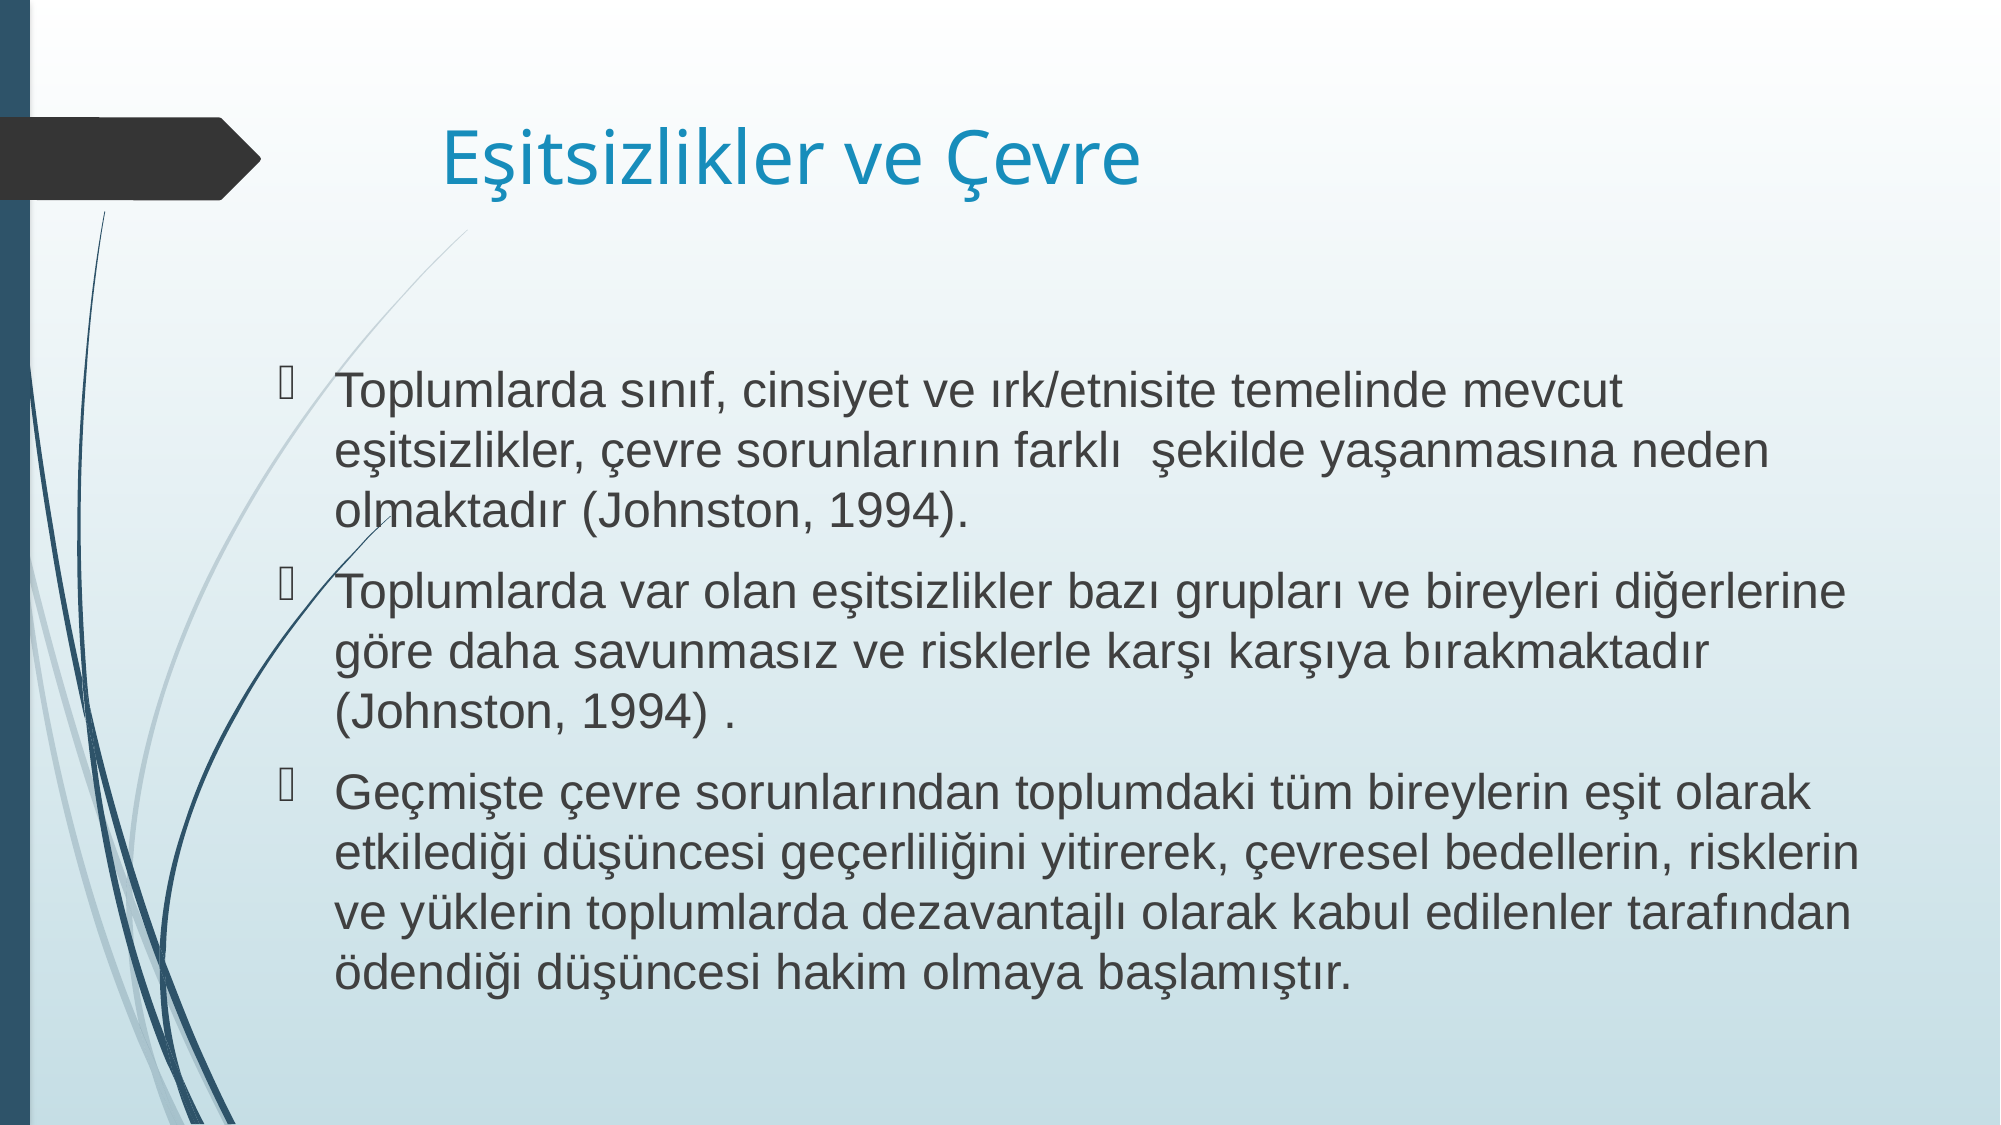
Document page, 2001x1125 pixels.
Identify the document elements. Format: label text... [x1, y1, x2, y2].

list Toplumlarda sınıf, cinsiyet ve ırk/etnisite temelinde mevcut eşitsizlikler, çevre sorunlarının farklı şekilde yaşanmasına neden olmaktadır (Johnston, 1994). Toplumlarda var olan eşitsizlikler bazı grupları ve bireyleri diğerlerine göre daha savunmasız ve risklerle karşı karşıya bırakmaktadır (Johnston, 1994) . Geçmişte çevre sorunlarından toplumdaki tüm bireylerin eşit olarak etkilediği düşüncesi geçerliliğini yitirerek, çevresel bedellerin, risklerin ve yüklerin toplumlarda dezavantajlı olarak kabul edilenler tarafından ödendiği düşüncesi hakim olmaya başlamıştır. [263, 350, 1888, 970]
title Eşitsizlikler ve Çevre [425, 102, 1888, 313]
